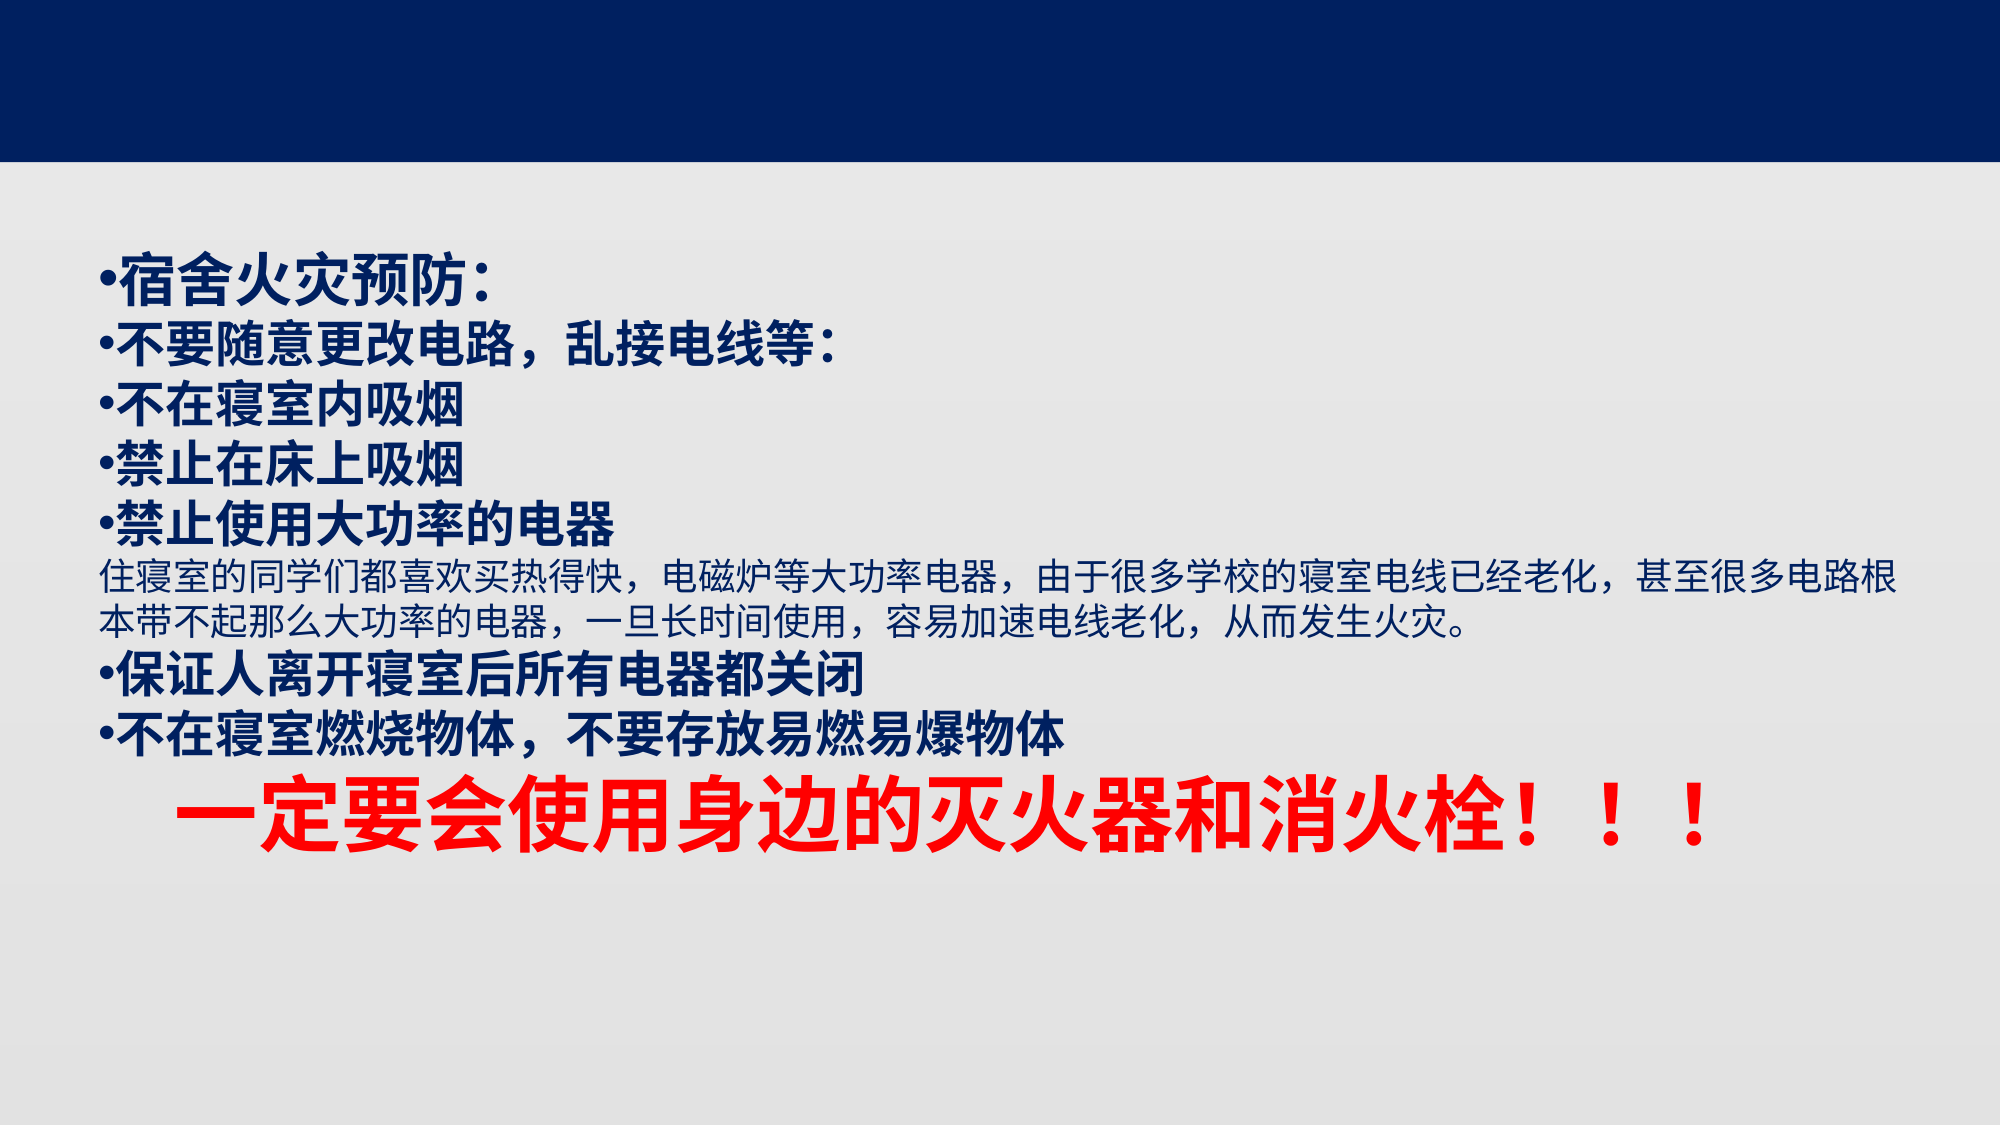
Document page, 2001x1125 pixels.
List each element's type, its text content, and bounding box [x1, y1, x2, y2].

list 宿舍火灾预防： 不要随意更改电路，乱接电线等： 不在寝室内吸烟 禁止在床上吸烟 禁止使用大功率的电器 住寝室的同学们都喜欢买热得快，电磁炉等大功率电器，由于很多学校的寝室电线已经老化，甚至很多电路根本带不起那么大功率的电器，一旦长时间使用，容易加速电线老化，从而发生火灾。 保证人离开寝室后所有电器都关闭 不在寝室燃烧物体，不要存放易燃易爆物体 一定要会使用身边的灭火器和消火栓！！！ [83, 235, 1920, 1039]
